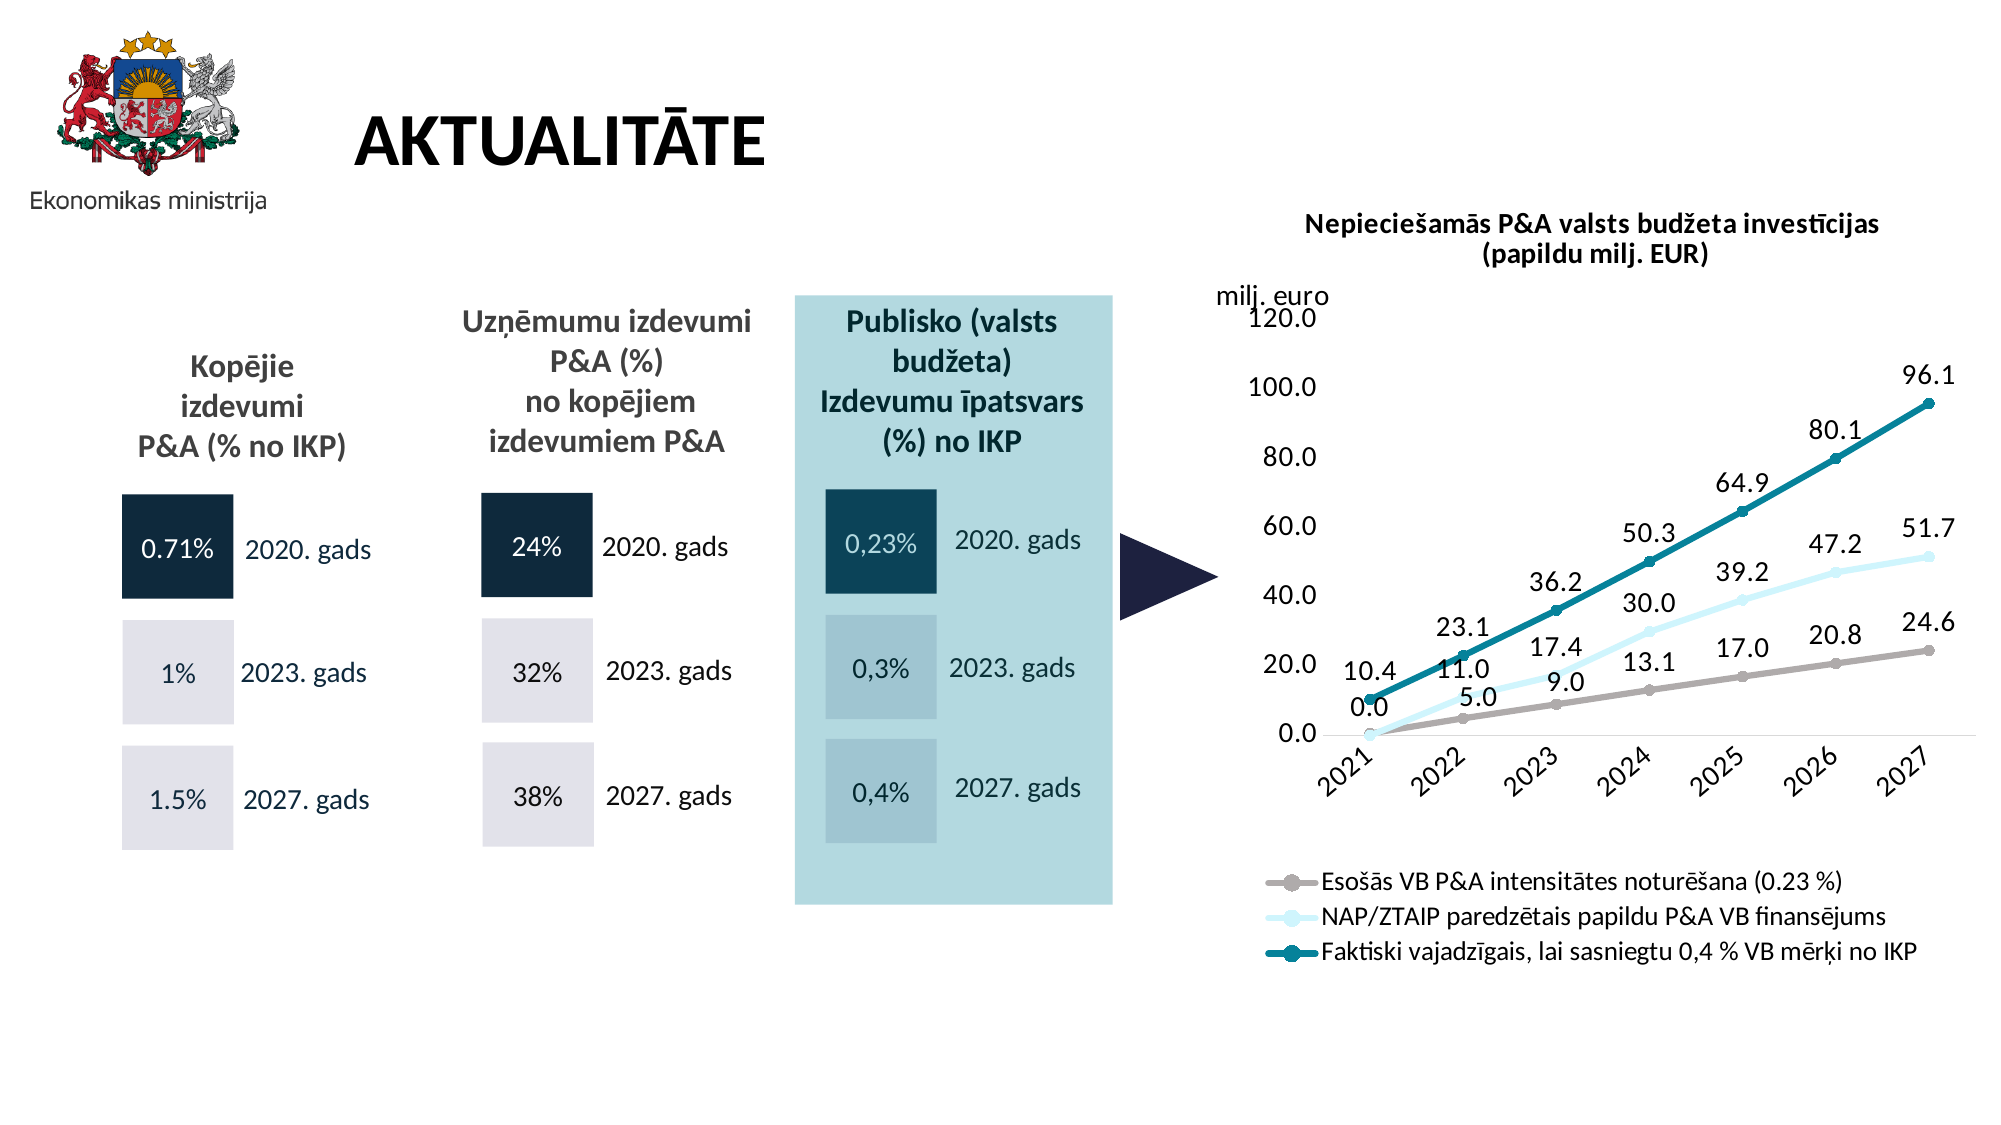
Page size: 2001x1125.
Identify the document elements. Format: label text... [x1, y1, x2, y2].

picture [29, 30, 267, 214]
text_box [865, 292, 1210, 844]
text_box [57, 337, 438, 850]
title AKTUALITĀTE [339, 82, 1893, 189]
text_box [349, 292, 865, 847]
chart [1210, 105, 1977, 978]
text_box [794, 844, 1114, 906]
